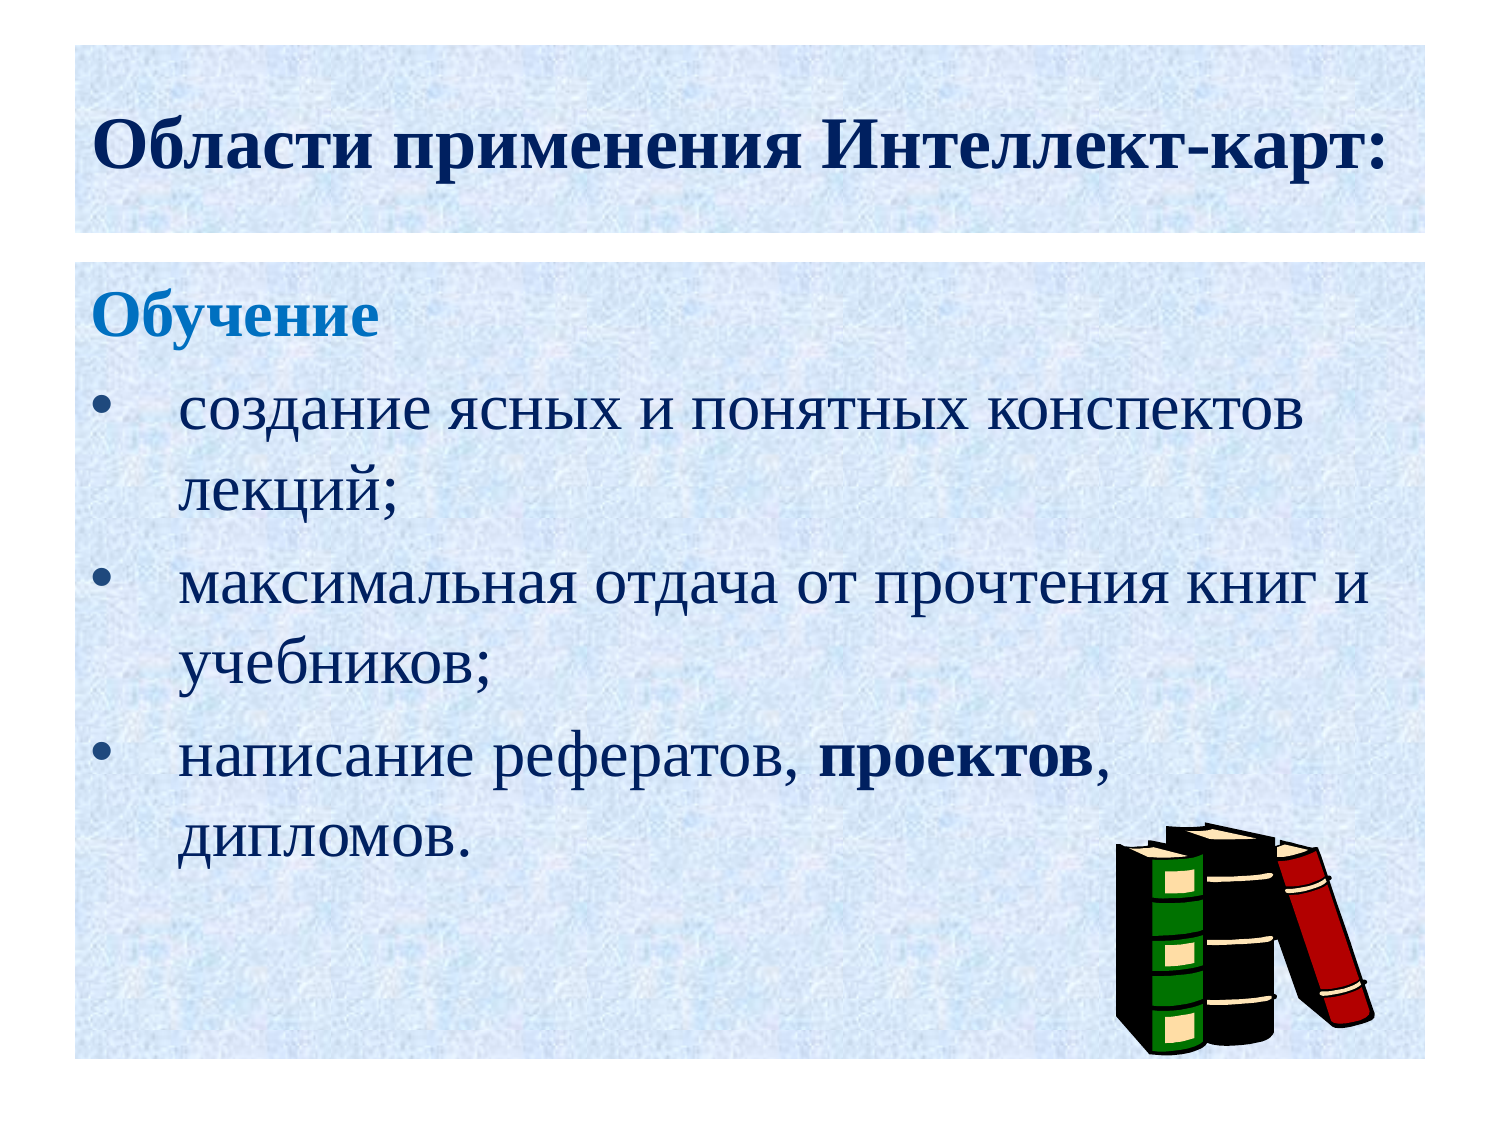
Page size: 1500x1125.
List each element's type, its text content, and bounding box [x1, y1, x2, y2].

picture [1115, 822, 1377, 1059]
title Области применения Интеллект-карт: [75, 45, 1425, 233]
list Обучение создание ясных и понятных конспектов лекций; максимальная отдача от прочтения книг и учебников; написание рефератов, проектов, дипломов. [75, 262, 1425, 1059]
